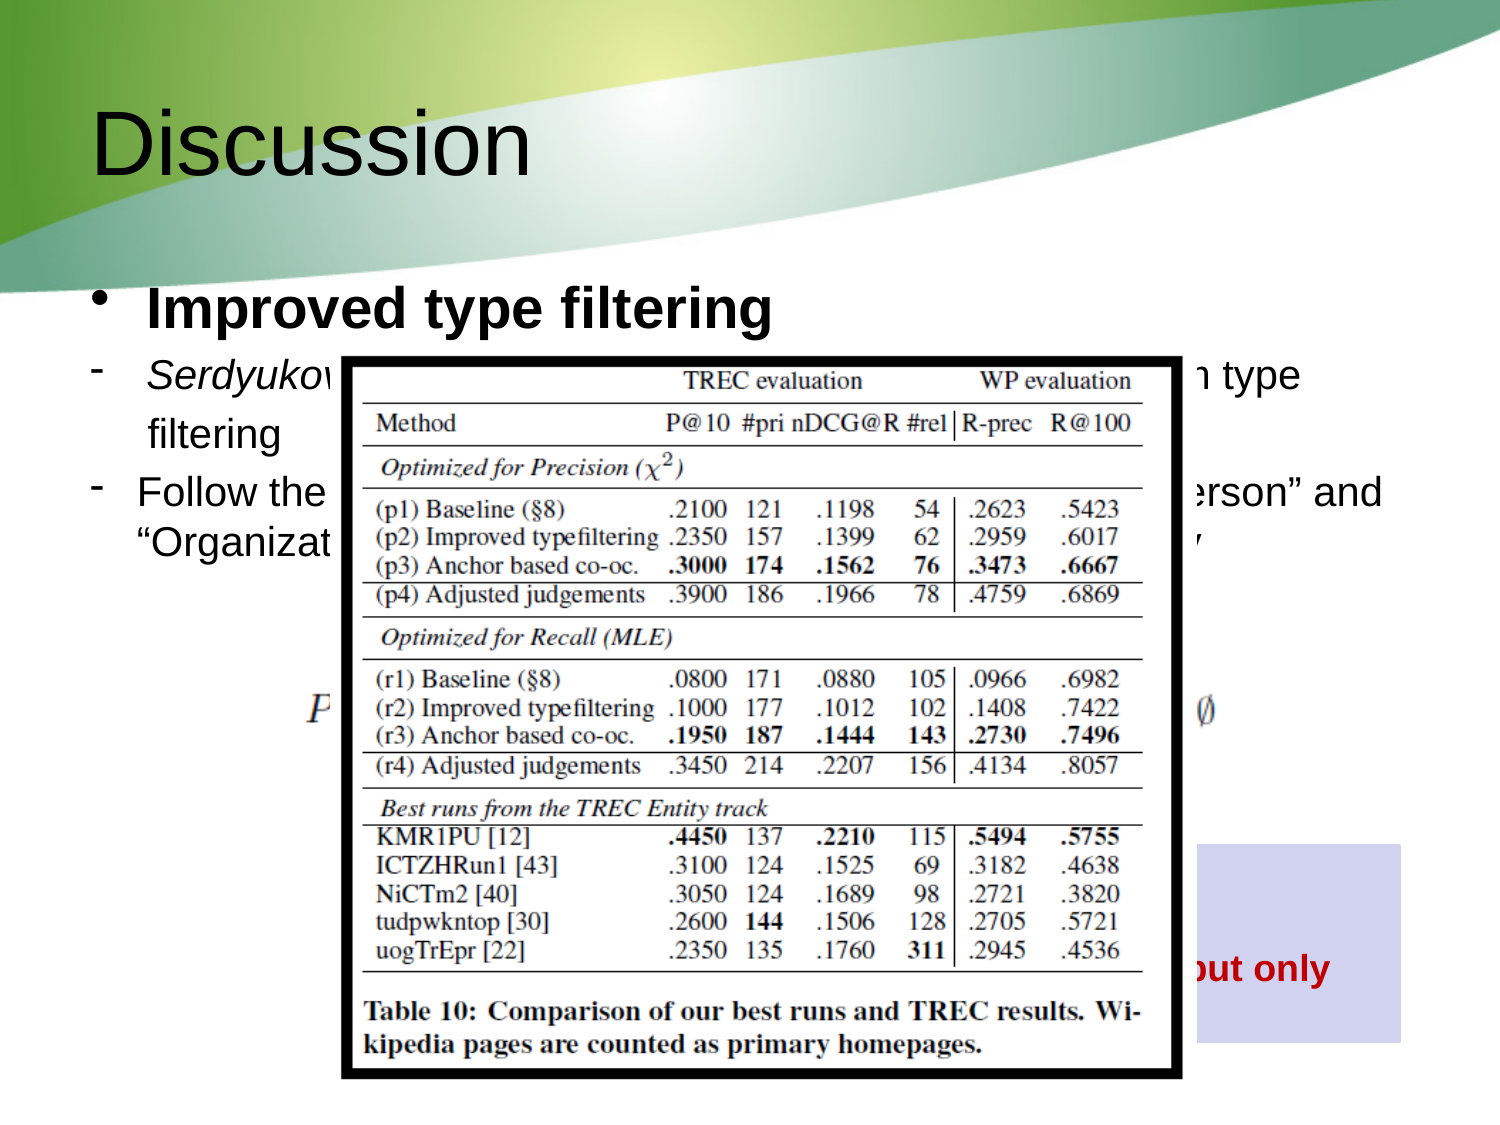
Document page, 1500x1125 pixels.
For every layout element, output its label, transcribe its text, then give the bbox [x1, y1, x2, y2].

picture [0, 0, 1500, 1125]
list Improved type filtering Serdyukov and de Vries use DBpedia ontology to perform type filtering Follow the approach and map the ontology categories “Person” and “Organization” to target type “PER and ORG” respectively [75, 262, 1425, 1005]
title Discussion [75, 45, 1425, 233]
text_box 1. Positive effect on both precision and recall 2. Filtering based on the DBpedia is precise, but only cover some of the entities in Wikipedia [1202, 844, 1401, 1043]
